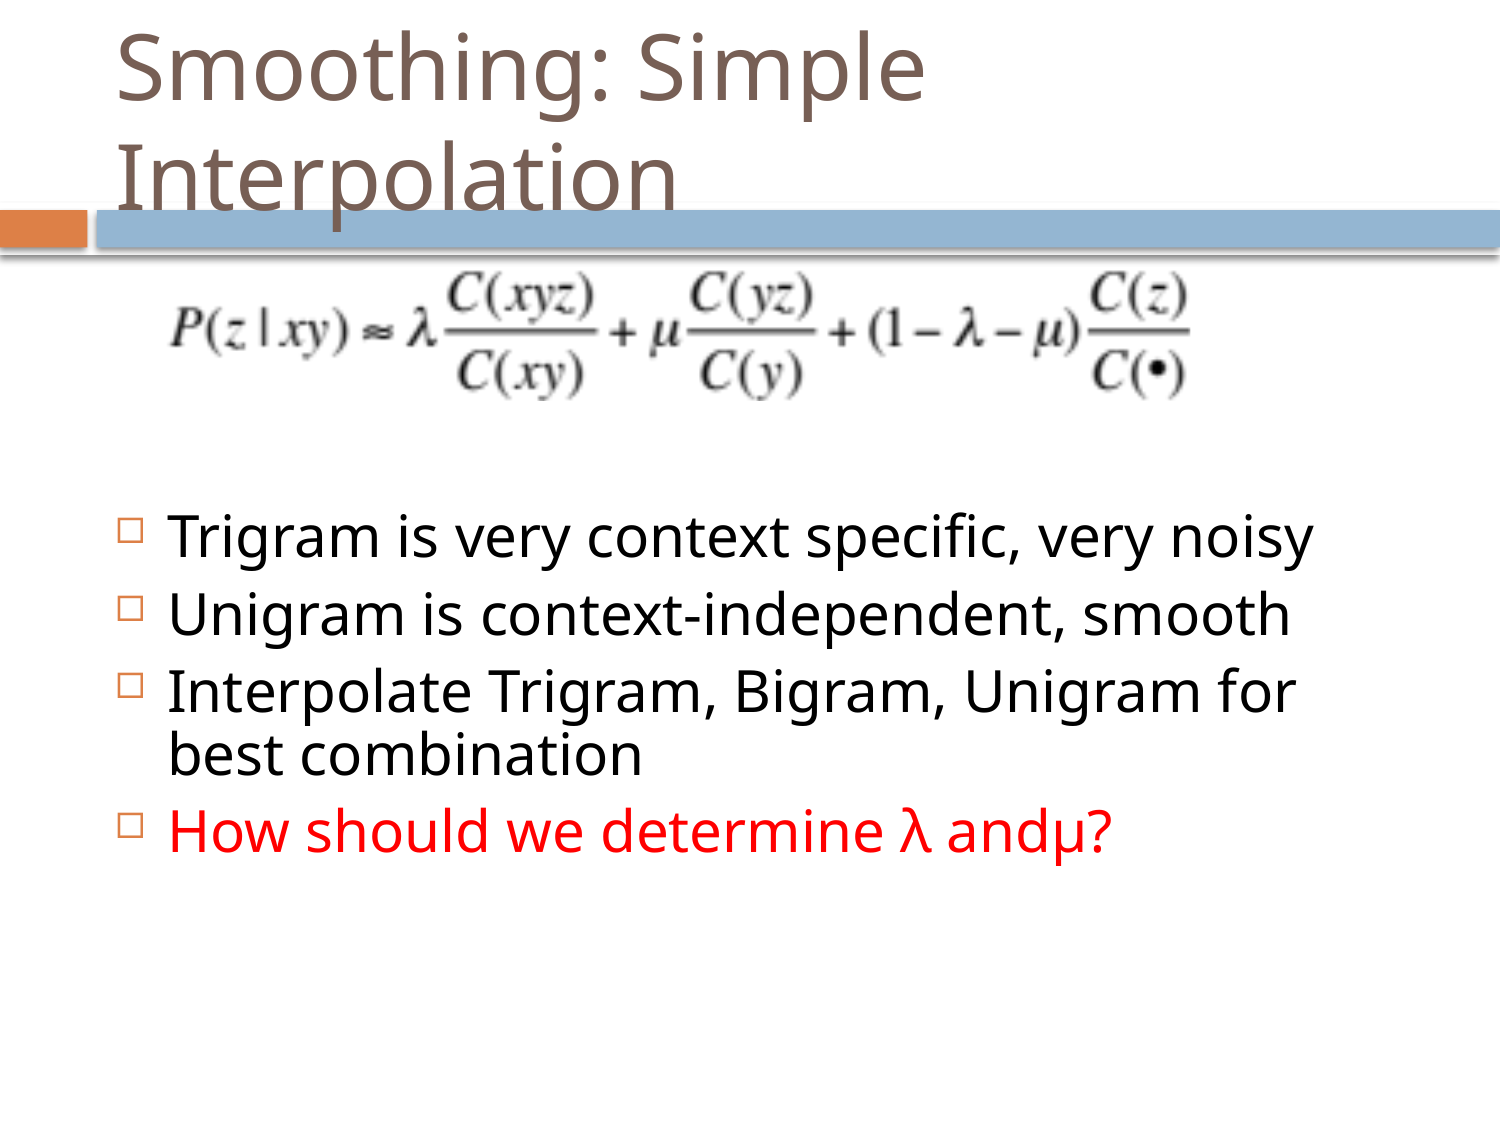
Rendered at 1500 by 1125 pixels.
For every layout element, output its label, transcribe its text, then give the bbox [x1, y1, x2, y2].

title Smoothing: Simple Interpolation [100, 37, 1438, 200]
list Trigram is very context specific, very noisy Unigram is context-independent, smooth Interpolate Trigram, Bigram, Unigram for best combination How should we determine λ andμ? [99, 500, 1375, 963]
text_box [162, 262, 1191, 402]
